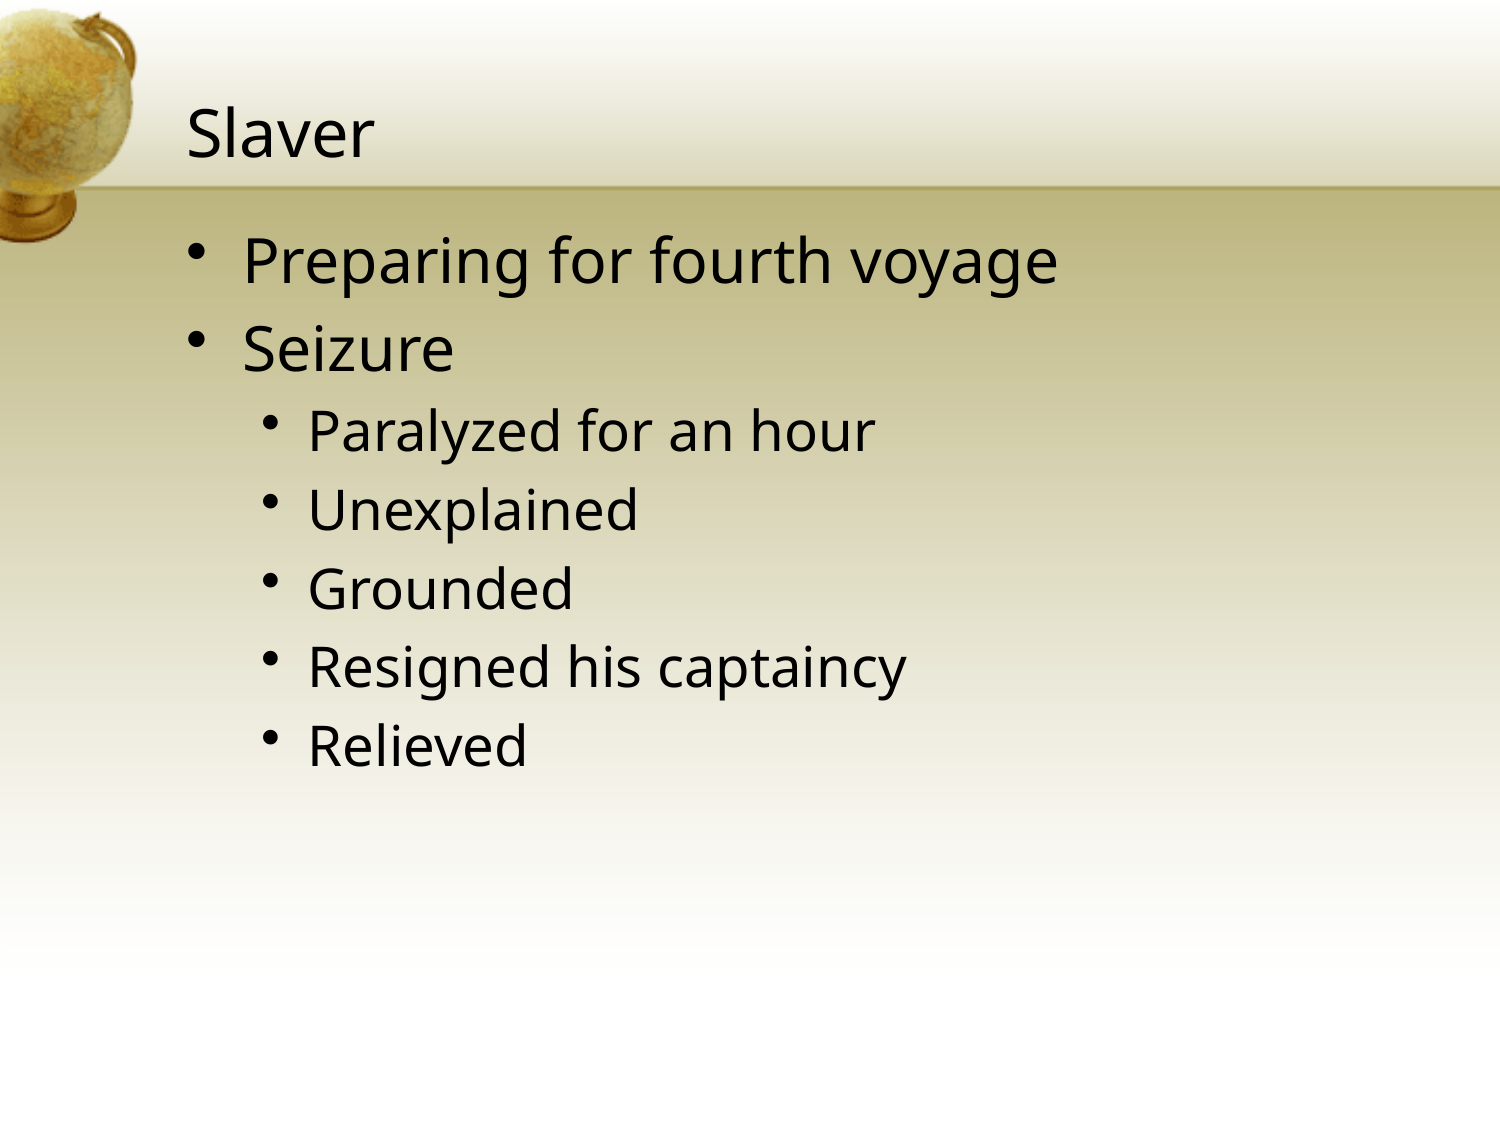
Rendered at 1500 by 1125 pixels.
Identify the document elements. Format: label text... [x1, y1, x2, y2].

title Slaver [171, 36, 1436, 179]
picture [0, 0, 1500, 1125]
list Preparing for fourth voyage Seizure Paralyzed for an hour Unexplained Grounded Resigned his captaincy Relieved [171, 214, 1436, 1018]
